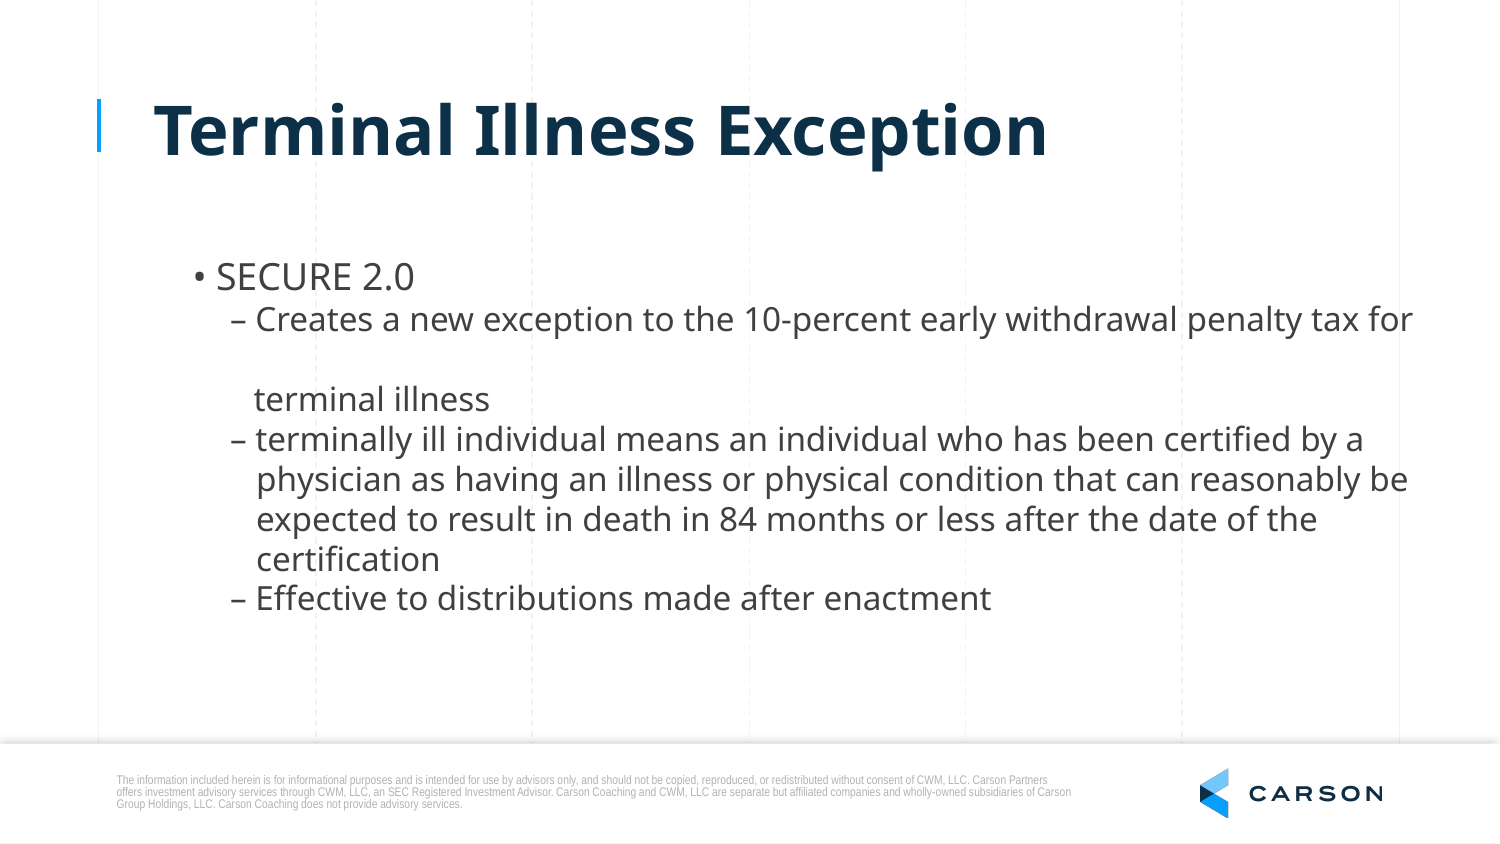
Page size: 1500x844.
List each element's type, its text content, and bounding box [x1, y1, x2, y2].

list • SECURE 2.0 – Creates a new exception to the 10-percent early withdrawal penalty tax for terminal illness – terminally ill individual means an individual who has been certified by a physician as having an illness or physical condition that can reasonably be expected to result in death in 84 months or less after the date of the certification – Effective to distributions made after enactment [154, 253, 1421, 741]
picture [1200, 768, 1382, 818]
list Terminal Illness Exception [115, 102, 1382, 156]
